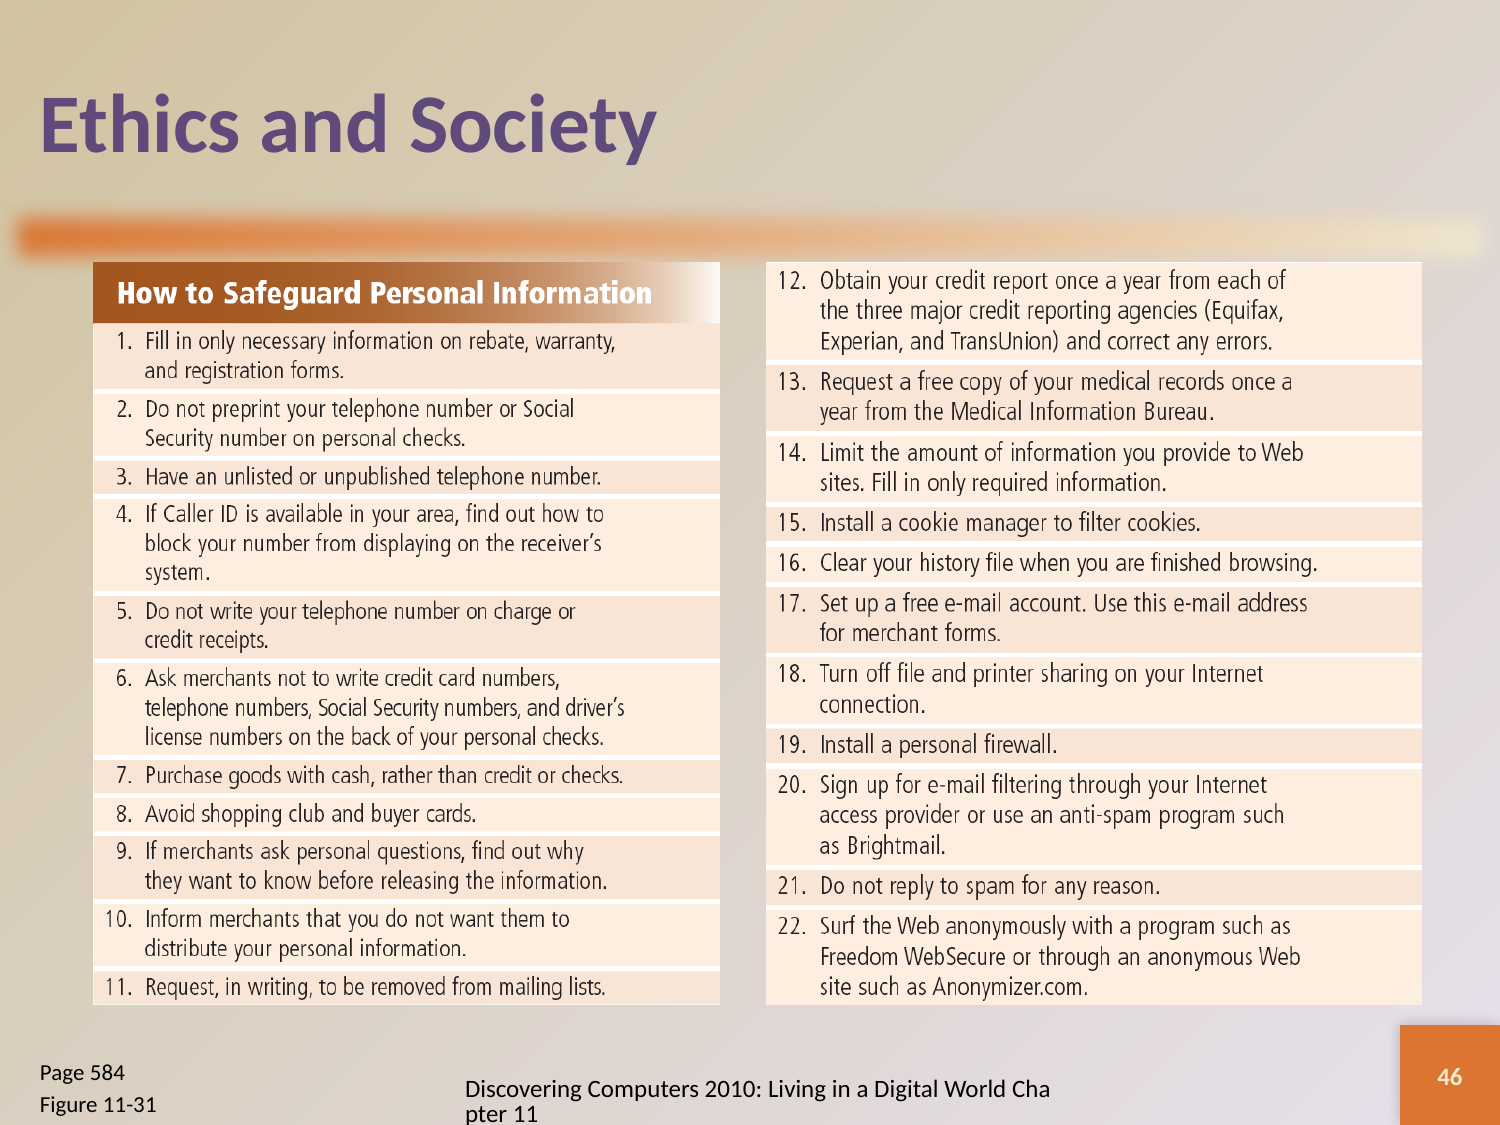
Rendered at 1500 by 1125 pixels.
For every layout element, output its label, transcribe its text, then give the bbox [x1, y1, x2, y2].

title Ethics and Society [24, 24, 1475, 213]
slide_number 46 [1400, 1025, 1500, 1125]
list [765, 262, 1422, 1006]
footer Discovering Computers 2010: Living in a Digital World Chapter 11 [450, 1050, 1075, 1125]
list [93, 262, 720, 1006]
list Page 584 Figure 11-31 [24, 1050, 300, 1125]
